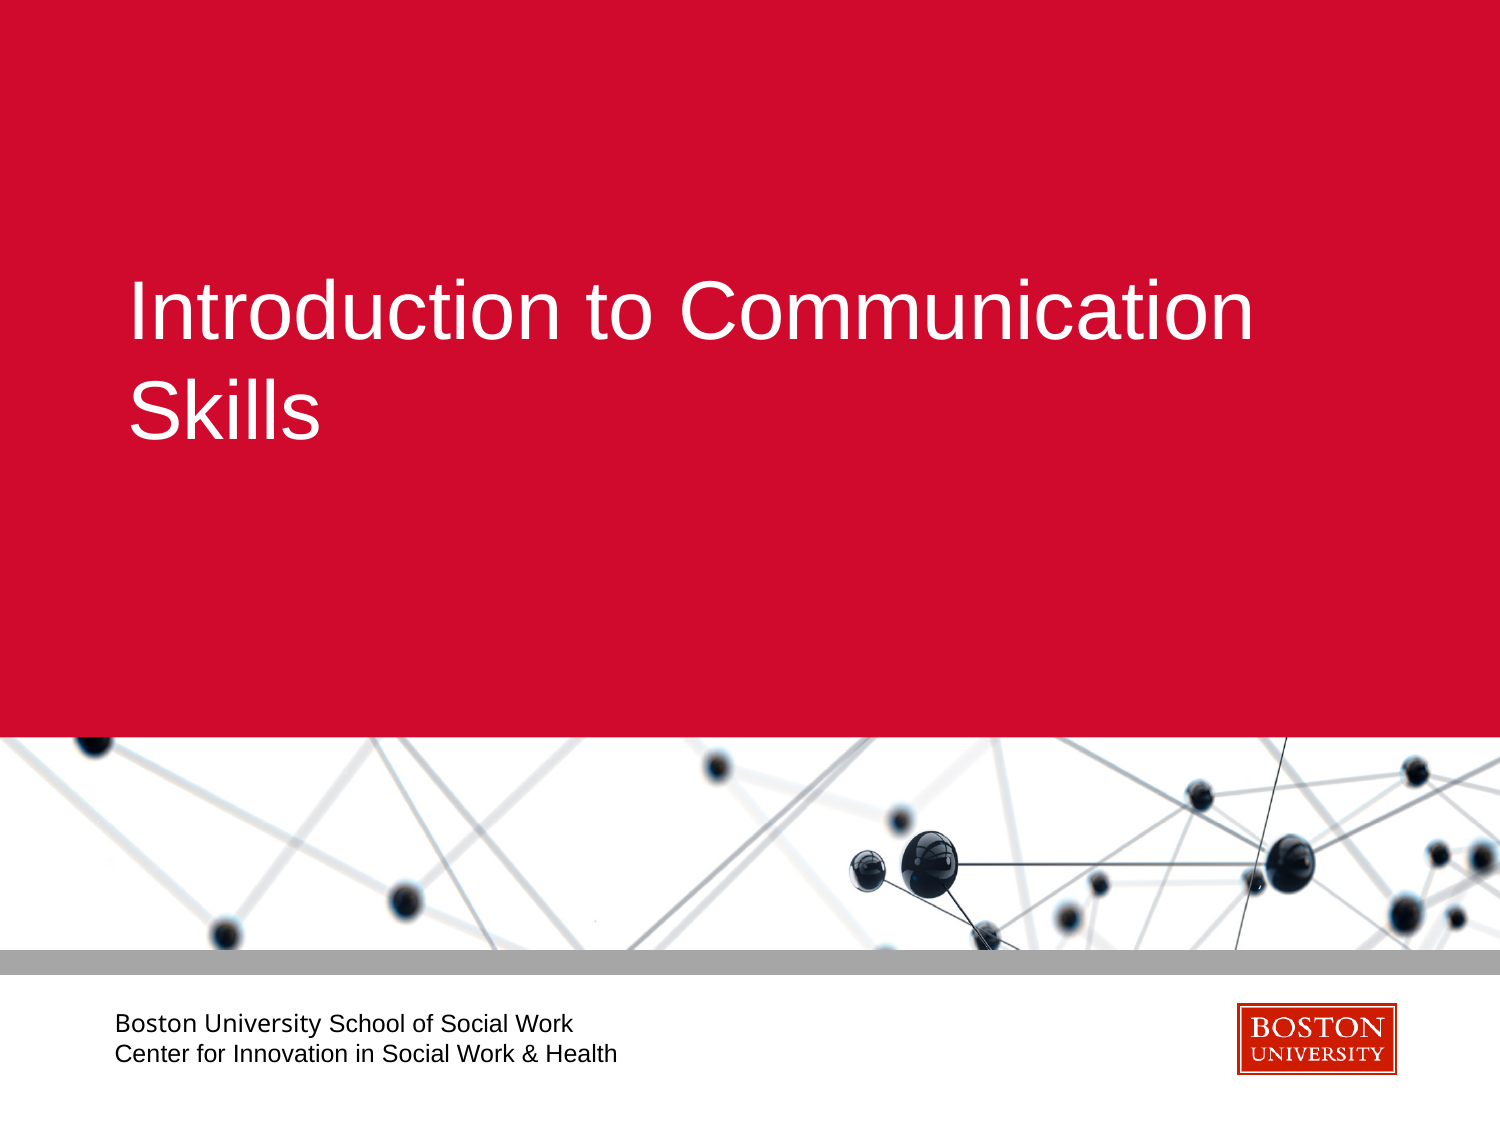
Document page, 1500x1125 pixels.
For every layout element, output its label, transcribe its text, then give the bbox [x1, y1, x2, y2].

title Introduction to Communication Skills [112, 262, 1388, 450]
picture [1237, 1003, 1397, 1075]
picture [0, 738, 1500, 950]
